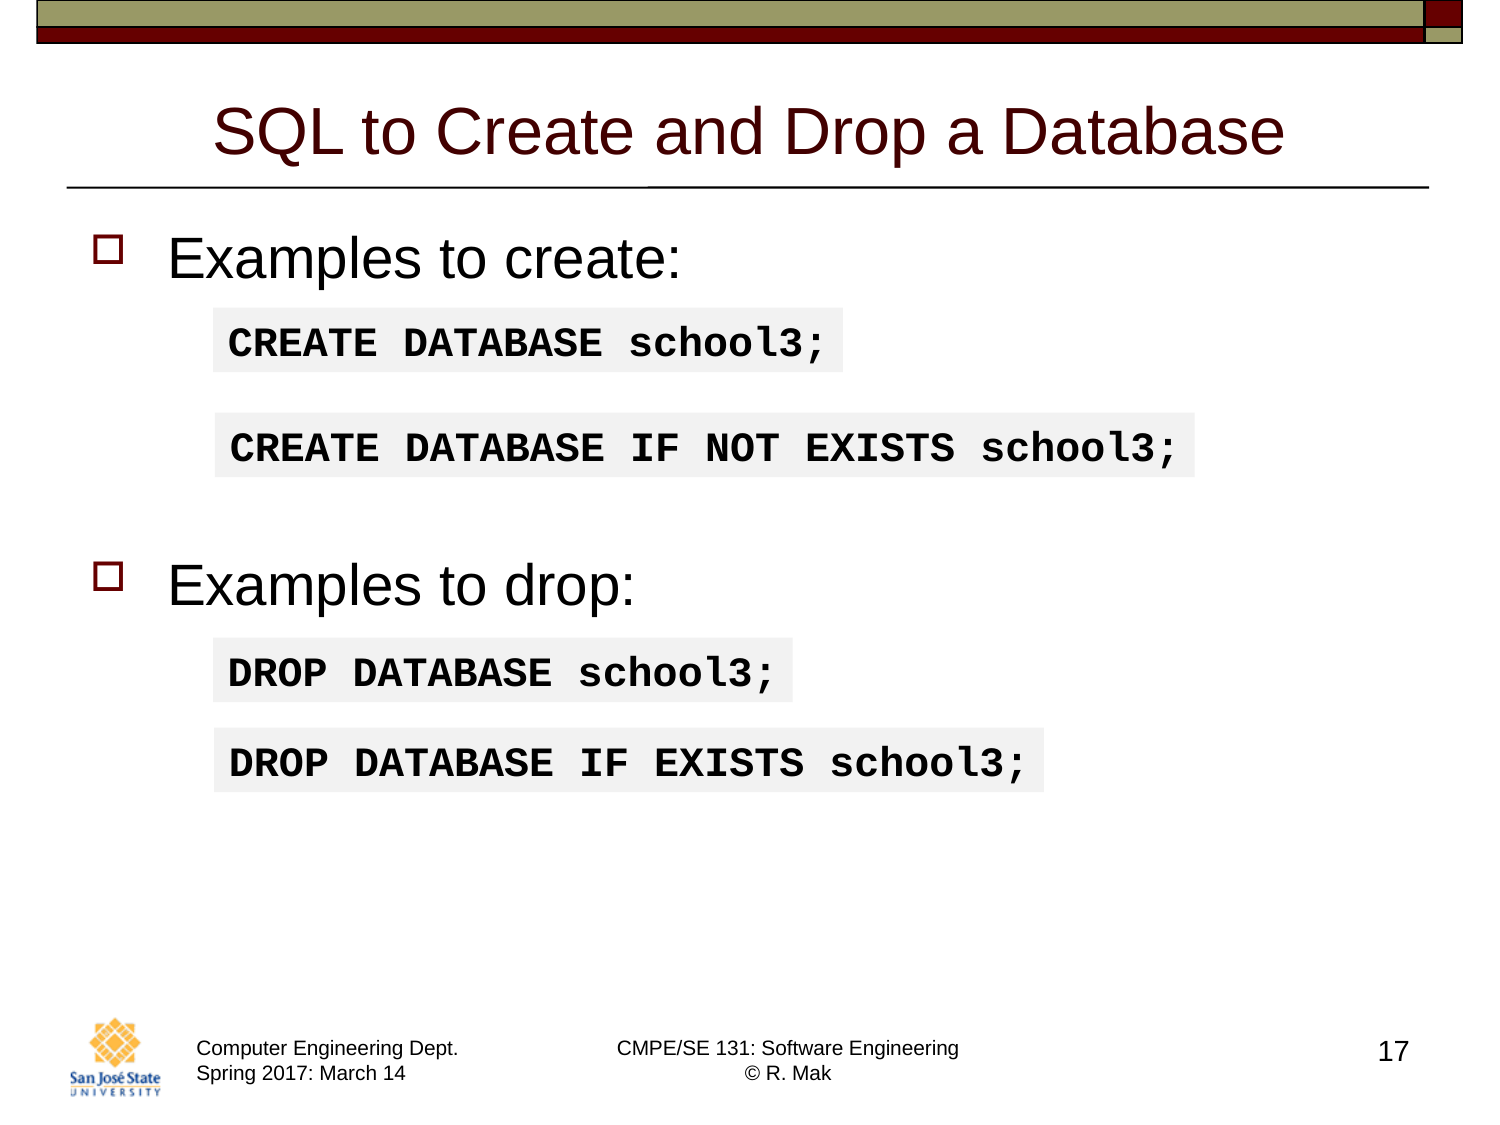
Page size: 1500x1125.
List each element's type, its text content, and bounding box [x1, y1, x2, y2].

list Examples to create: Examples to drop: [75, 212, 1425, 638]
text_box DROP DATABASE IF EXISTS school3; [214, 727, 1044, 793]
title SQL to Create and Drop a Database [75, 67, 1425, 175]
text_box CREATE DATABASE IF NOT EXISTS school3; [214, 412, 1195, 478]
text_box DROP DATABASE school3; [213, 637, 793, 703]
picture [60, 1012, 166, 1112]
text_box CREATE DATABASE school3; [213, 307, 843, 373]
slide_number 17 [1112, 1025, 1425, 1100]
